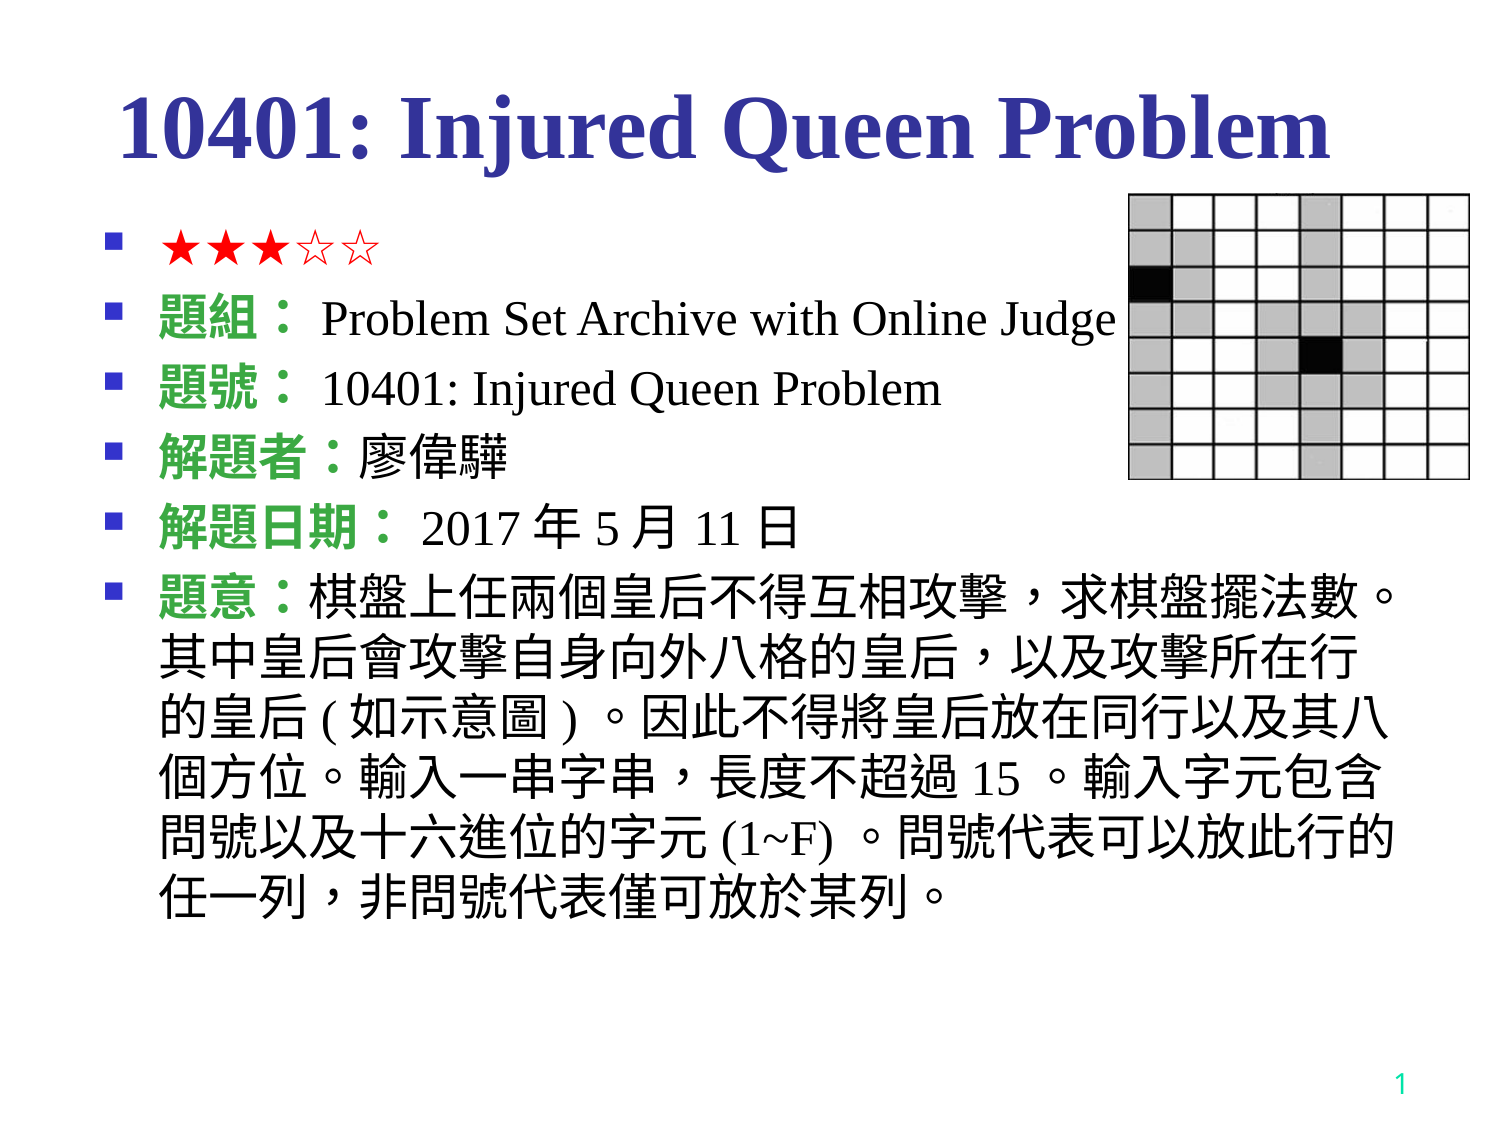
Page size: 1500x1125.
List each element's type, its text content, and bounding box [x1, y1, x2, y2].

title 10401: Injured Queen Problem [87, 62, 1363, 185]
slide_number 1 [1112, 1037, 1426, 1113]
list ★★★☆☆ 題組：Problem Set Archive with Online Judge 題號：10401: Injured Queen Problem 解題者：廖偉驊 解題日期：2017年5月11日 題意：棋盤上任兩個皇后不得互相攻擊，求棋盤擺法數。其中皇后會攻擊自身向外八格的皇后，以及攻擊所在行的皇后(如示意圖)。因此不得將皇后放在同行以及其八個方位。輸入一串字串，長度不超過15。輸入字元包含問號以及十六進位的字元(1~F)。問號代表可以放此行的任一列，非問號代表僅可放於某列。 [87, 208, 1413, 1075]
picture [1127, 192, 1470, 480]
